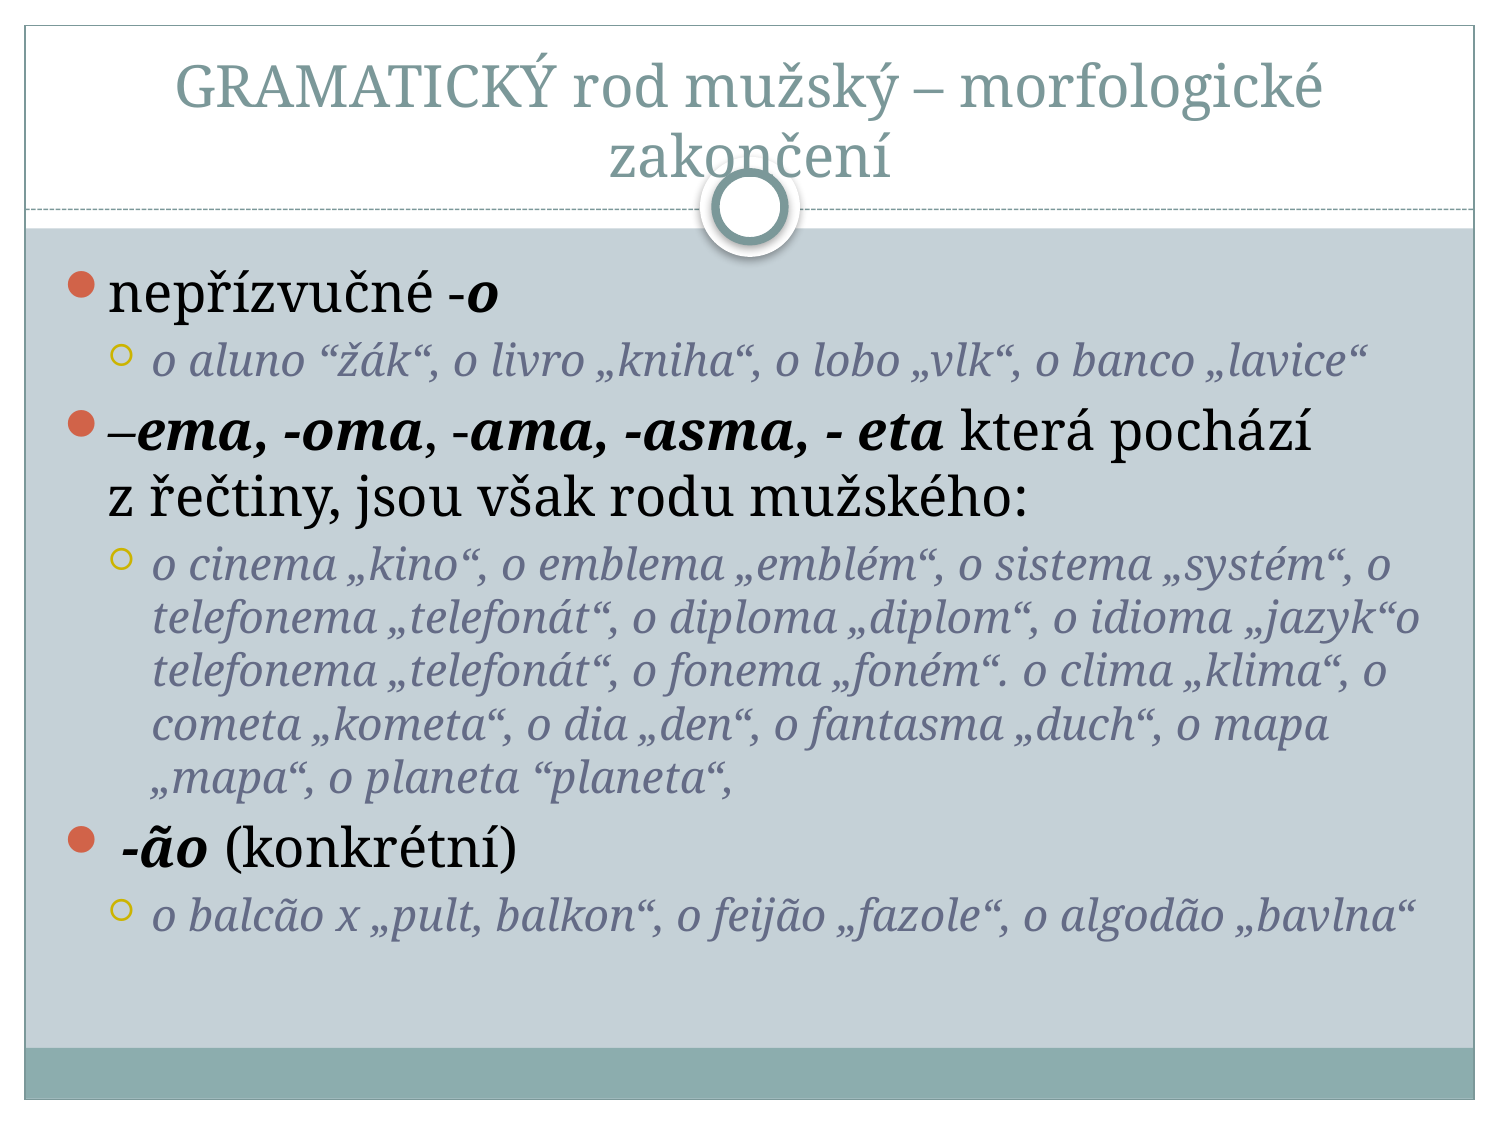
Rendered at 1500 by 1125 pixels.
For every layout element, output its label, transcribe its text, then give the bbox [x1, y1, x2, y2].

list nepřízvučné -o o aluno “žák“, o livro „kniha“, o lobo „vlk“, o banco „lavice“ –ema, -oma, -ama, -asma, - eta která pochází z řečtiny, jsou však rodu mužského: o cinema „kino“, o emblema „emblém“, o sistema „systém“, o telefonema „telefonát“, o diploma „diplom“, o idioma „jazyk“o telefonema „telefonát“, o fonema „foném“. o clima „klima“, o cometa „kometa“, o dia „den“, o fantasma „duch“, o mapa „mapa“, o planeta “planeta“, -ão (konkrétní) o balcão x „pult, balkon“, o feijão „fazole“, o algodão „bavlna“ [49, 250, 1445, 1001]
title GRAMATICKÝ rod mužský – morfologické zakončení [49, 37, 1450, 197]
